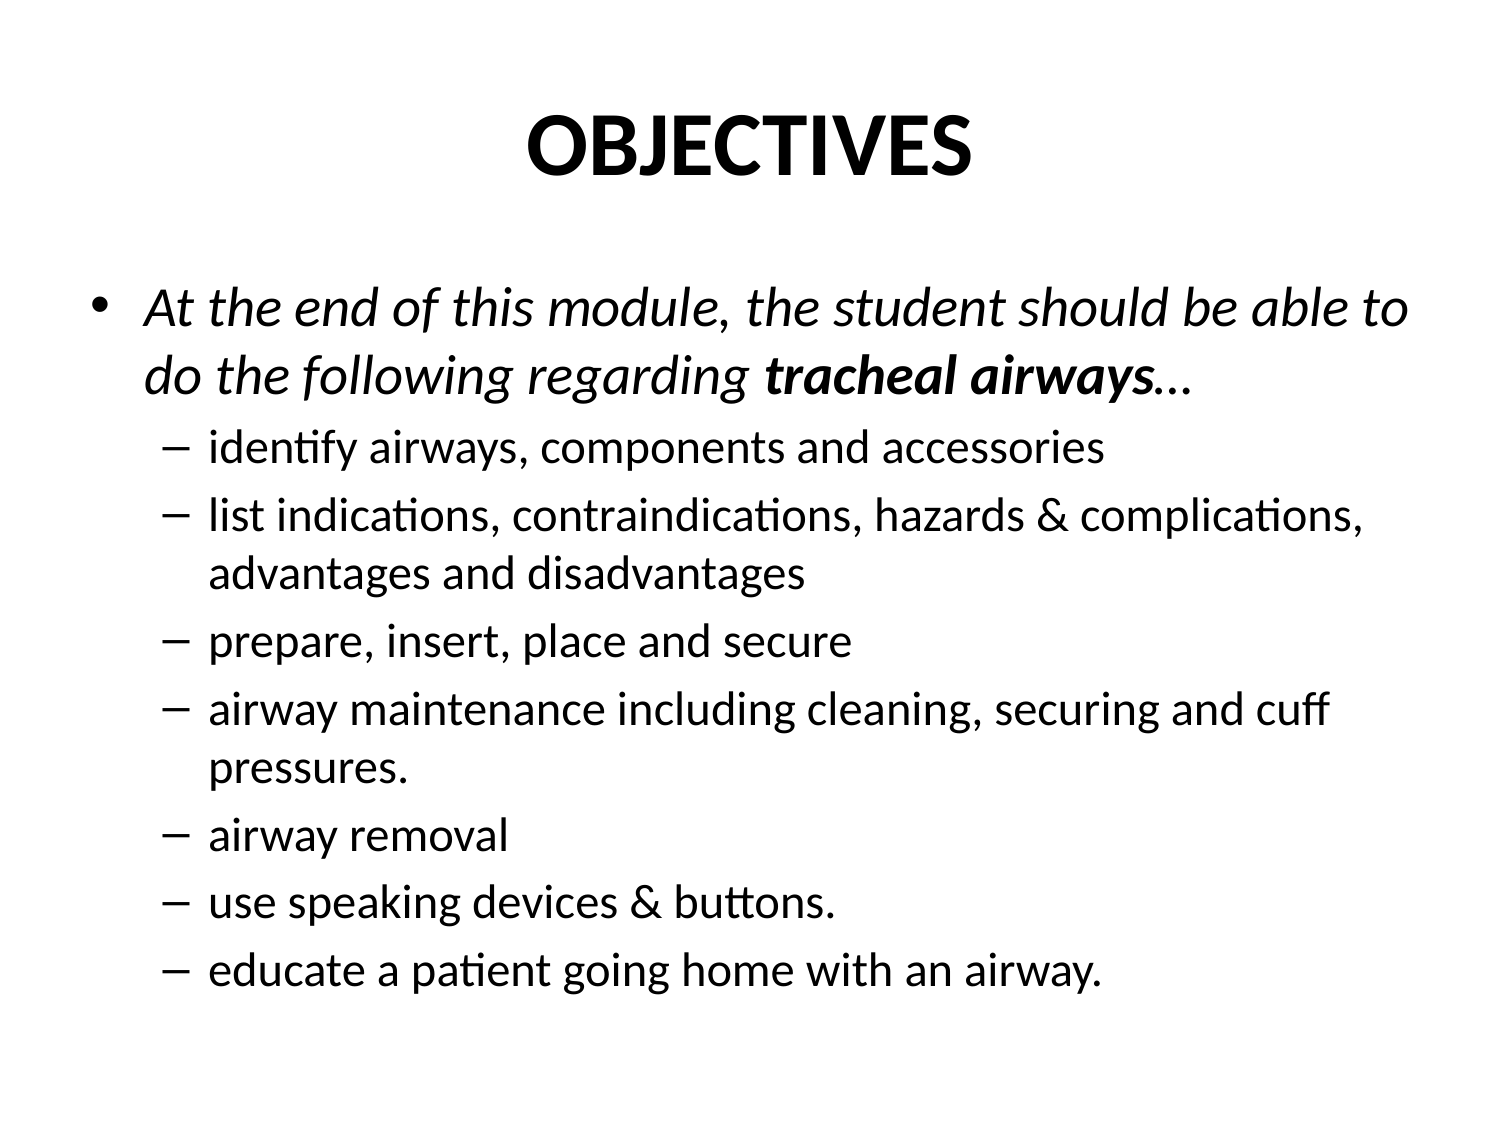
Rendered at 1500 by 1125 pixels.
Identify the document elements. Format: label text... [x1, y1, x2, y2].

list At the end of this module, the student should be able to do the following regarding tracheal airways… identify airways, components and accessories list indications, contraindications, hazards & complications, advantages and disadvantages prepare, insert, place and secure airway maintenance including cleaning, securing and cuff pressures. airway removal use speaking devices & buttons. educate a patient going home with an airway. [75, 262, 1425, 1005]
title OBJECTIVES [75, 45, 1425, 233]
